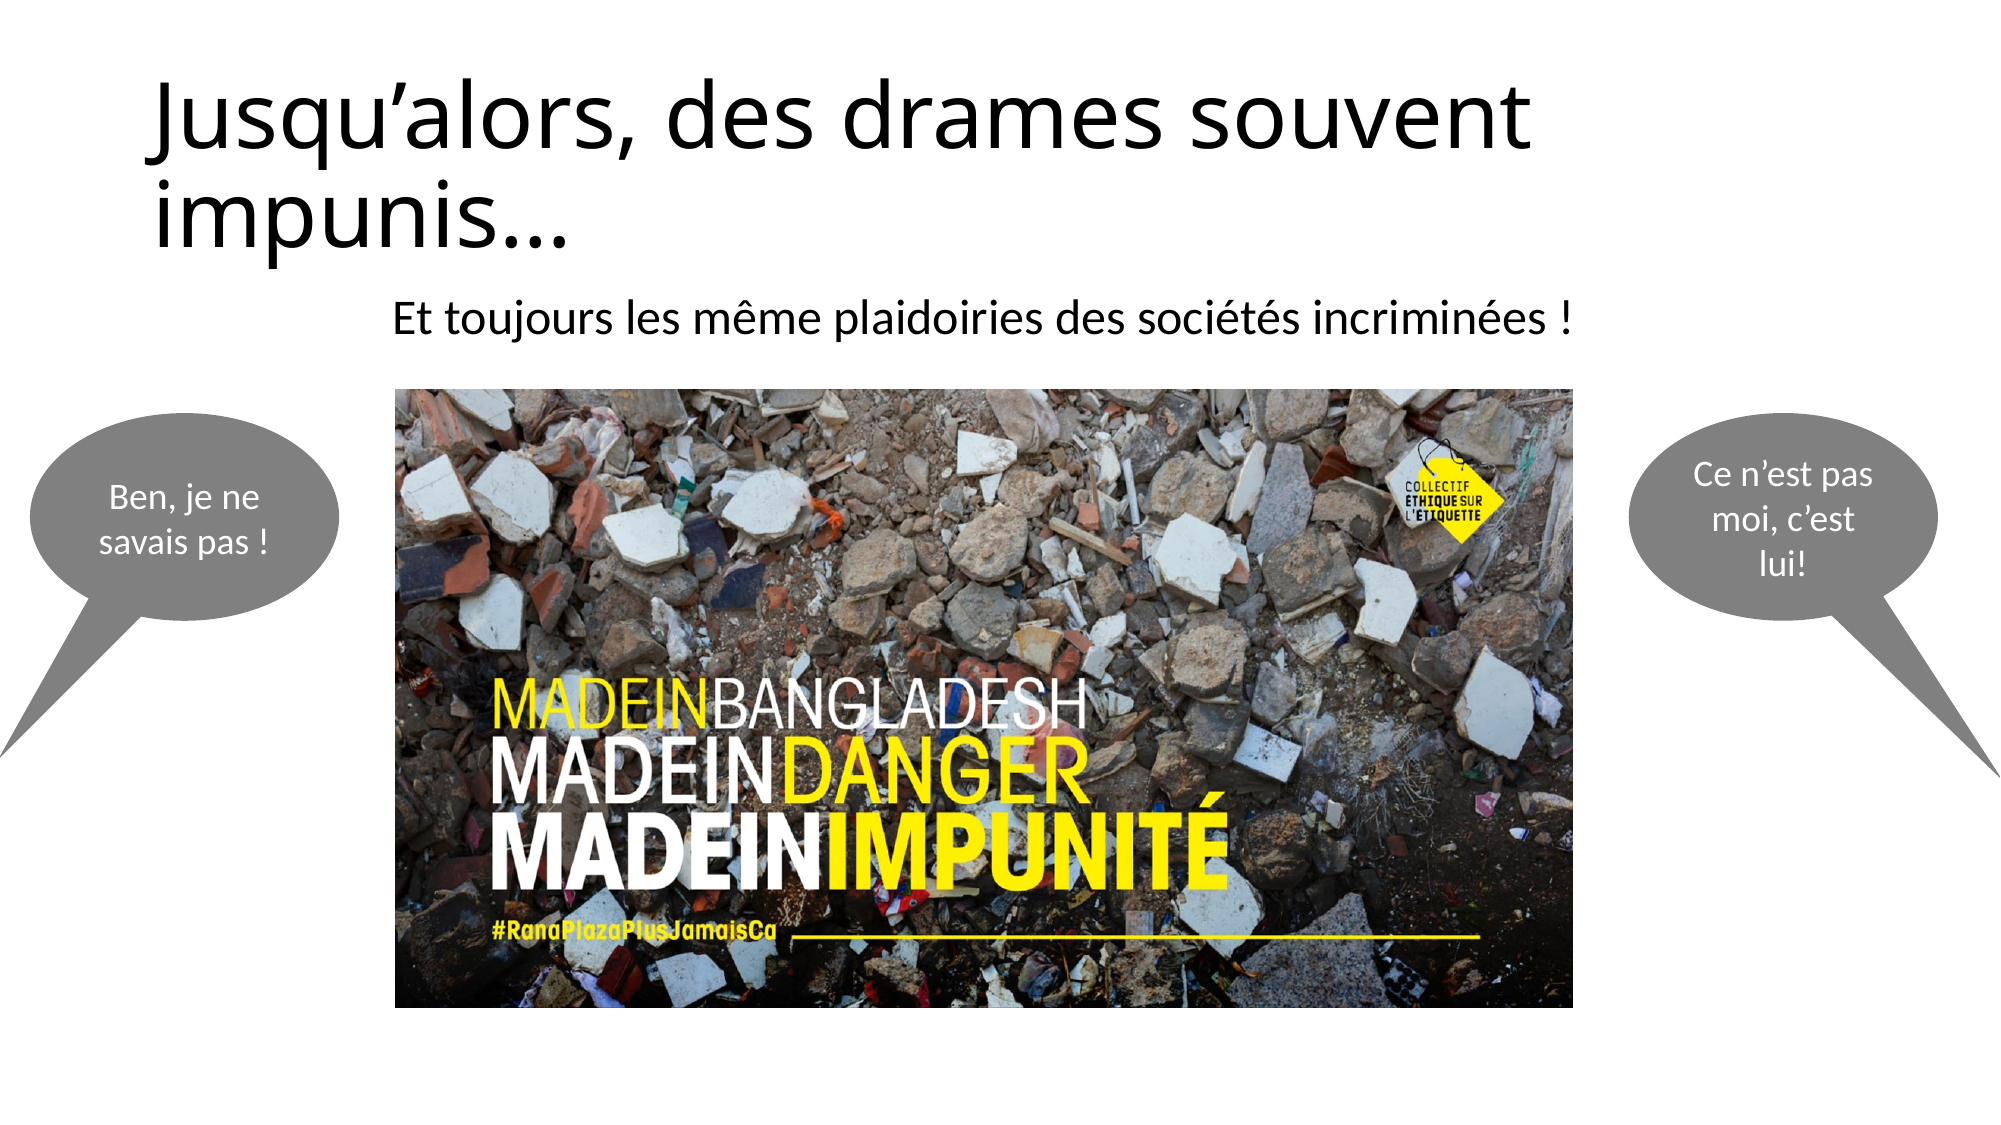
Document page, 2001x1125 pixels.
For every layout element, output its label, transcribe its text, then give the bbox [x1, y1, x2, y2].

text_box Et toujours les même plaidoiries des sociétés incriminées ! [378, 277, 1719, 352]
text_box Ben, je ne savais pas ! [0, 412, 341, 760]
text_box Ce n’est pas moi, c’est lui! [1627, 411, 2000, 780]
picture [395, 389, 1573, 1008]
title Jusqu’alors, des drames souvent impunis… [137, 59, 1863, 278]
